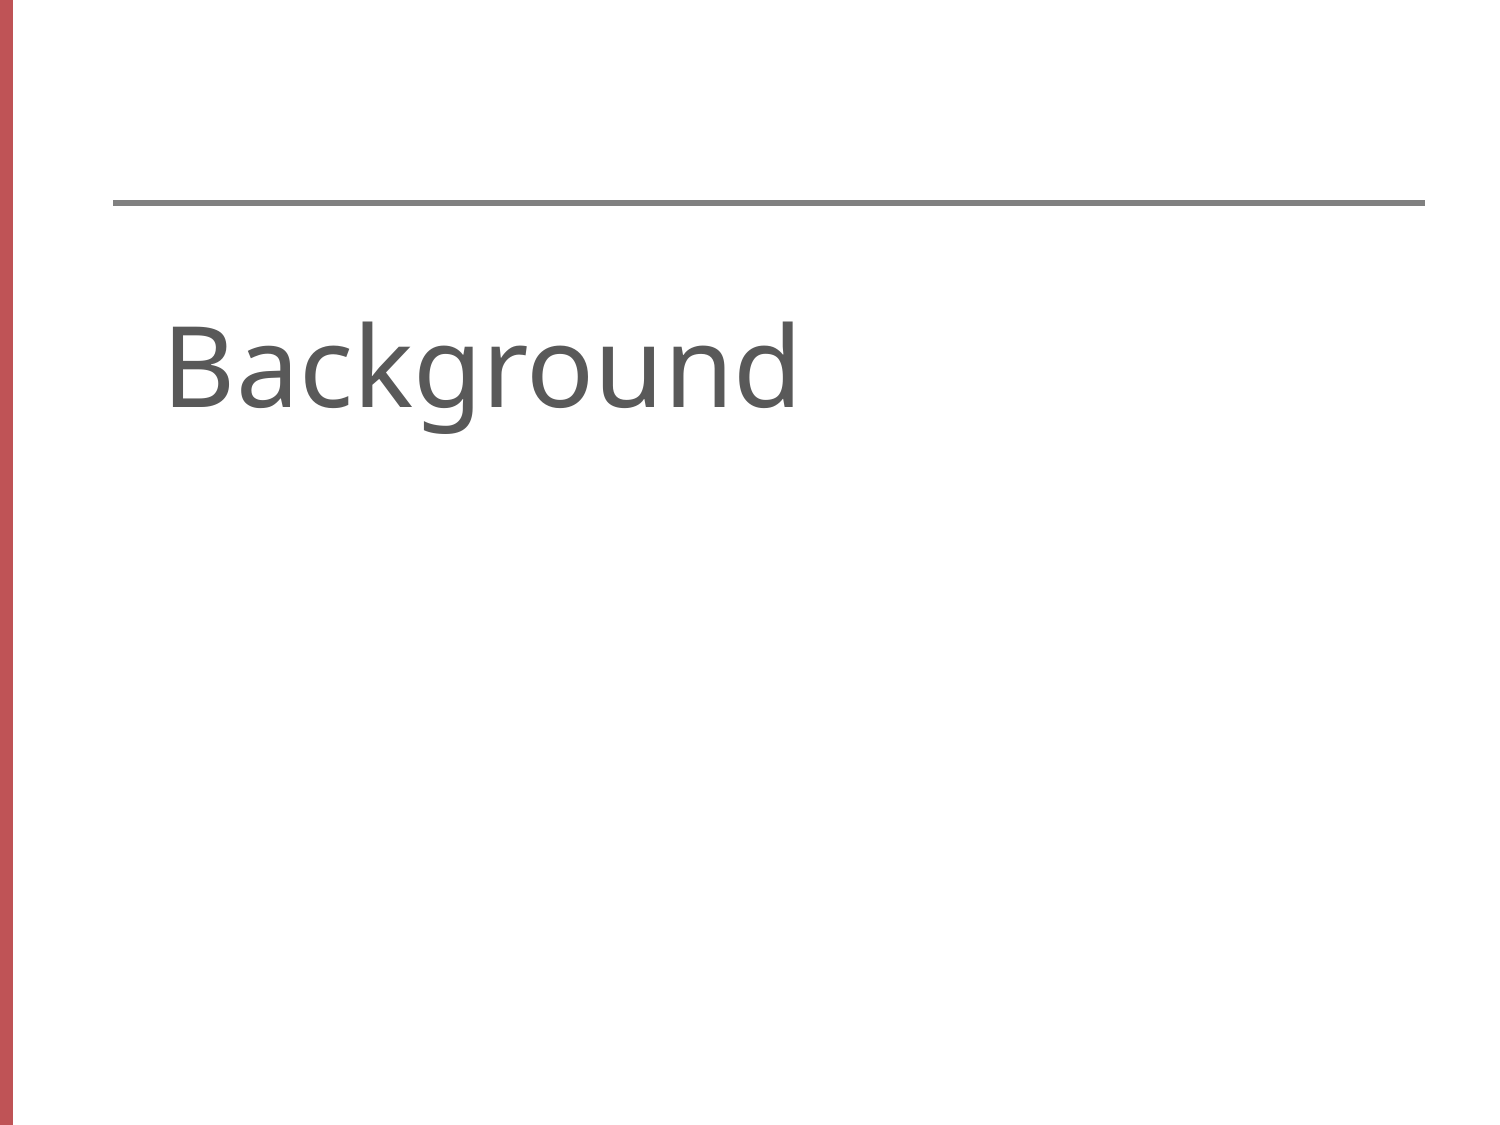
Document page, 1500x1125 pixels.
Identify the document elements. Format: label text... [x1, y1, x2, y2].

list Background [118, 239, 1425, 1028]
